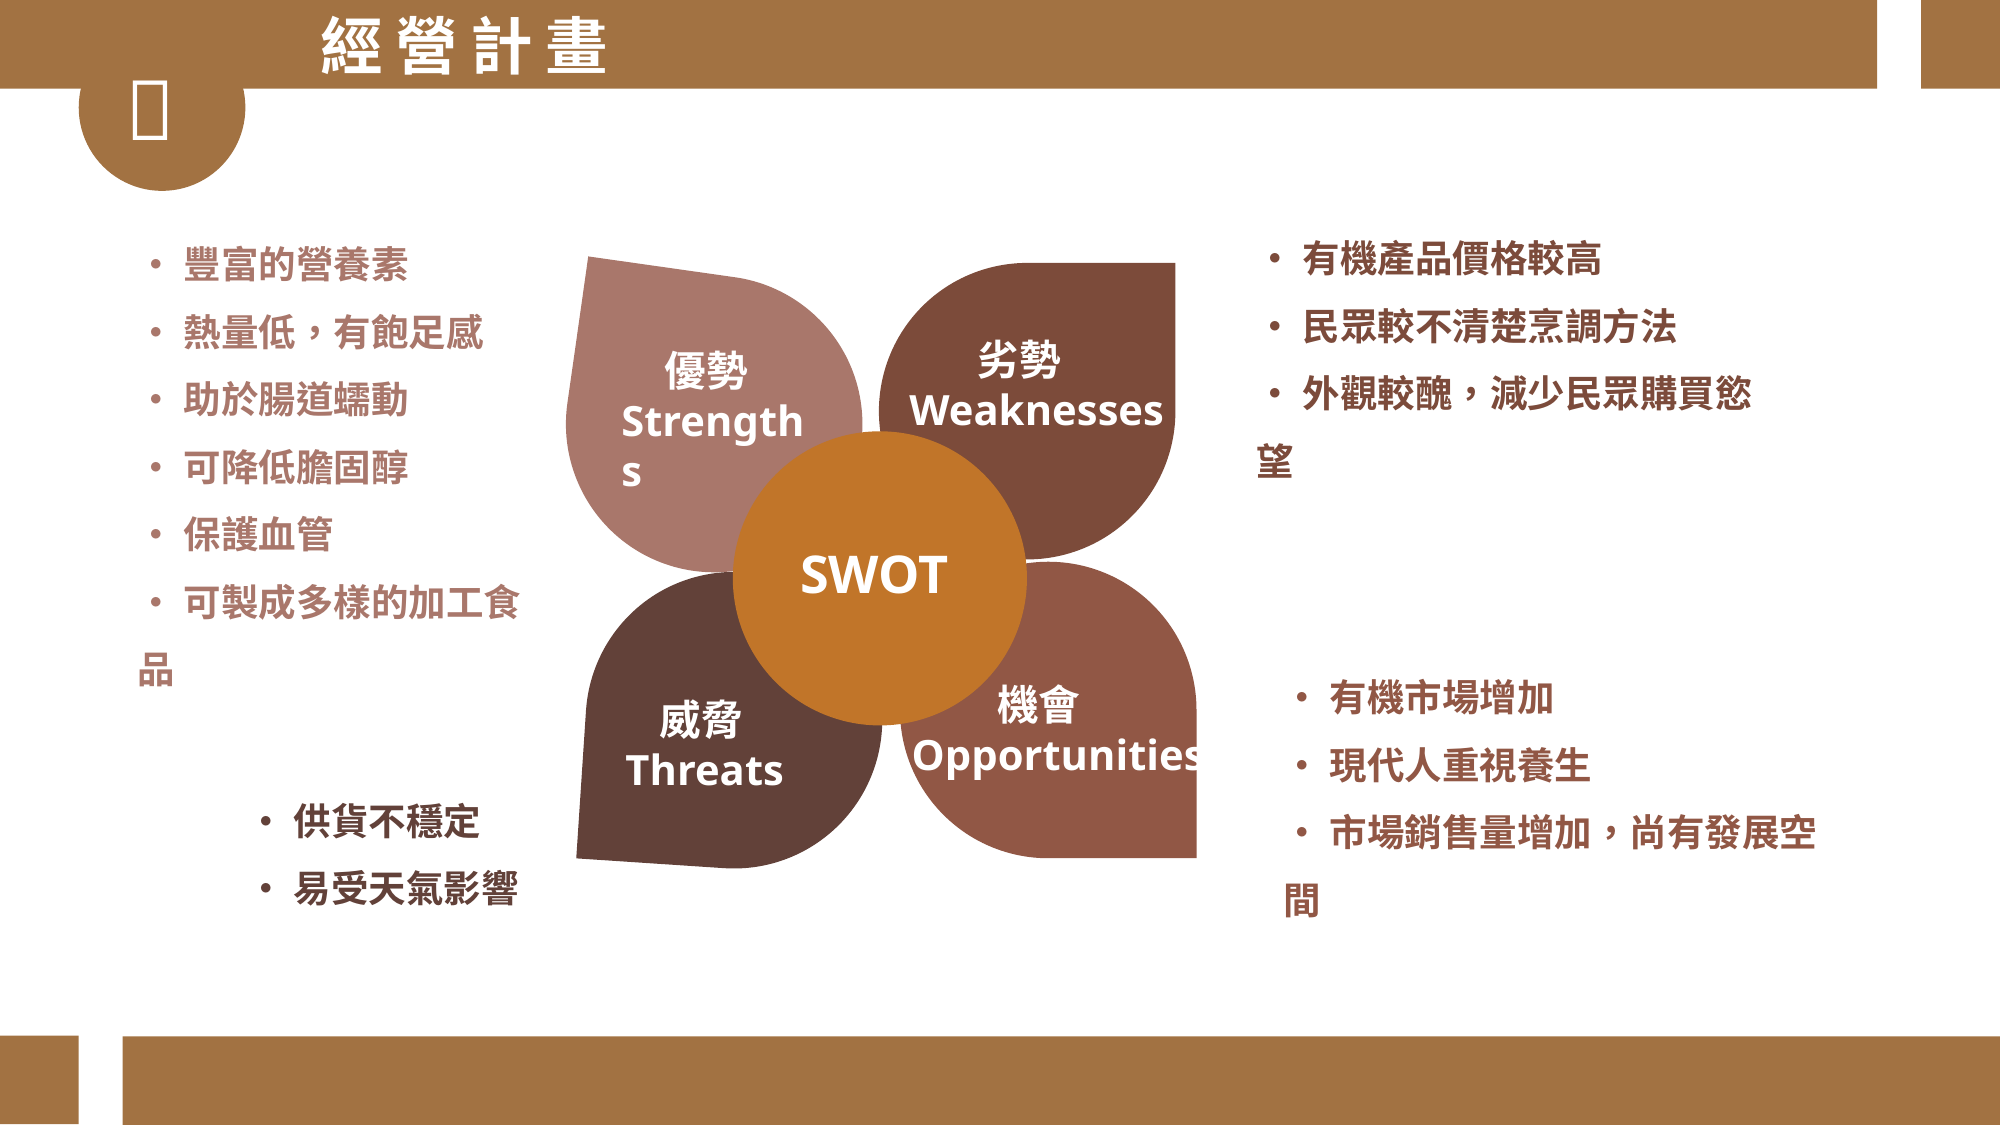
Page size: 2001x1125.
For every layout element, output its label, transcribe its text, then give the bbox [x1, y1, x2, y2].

text_box [0, 1035, 80, 1125]
text_box ‧供貨不穩定 ‧易受天氣影響 [232, 768, 567, 918]
text_box [1920, 0, 2000, 90]
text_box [78, 24, 246, 191]
text_box ‧有機市場增加 ‧現代人重視養生 ‧市場銷售量增加，尚有發展空間 [1268, 644, 1848, 929]
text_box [896, 561, 1223, 859]
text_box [565, 275, 863, 573]
text_box ‧豐富的營養素 ‧熱量低，有飽足感 ‧助於腸道蠕動 ‧可降低膽固醇 ‧保護血管 ‧可製成多樣的加工食品 [122, 211, 545, 699]
text_box 經營計畫 [306, 0, 682, 90]
text_box [0, 0, 306, 90]
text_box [878, 262, 1183, 560]
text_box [585, 571, 883, 869]
text_box [682, 0, 1878, 90]
text_box ‧有機產品價格較高 ‧民眾較不清楚烹調方法 ‧外觀較醜，減少民眾購買慾望 [1241, 205, 1774, 490]
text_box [732, 431, 1038, 726]
text_box [122, 1035, 2000, 1125]
